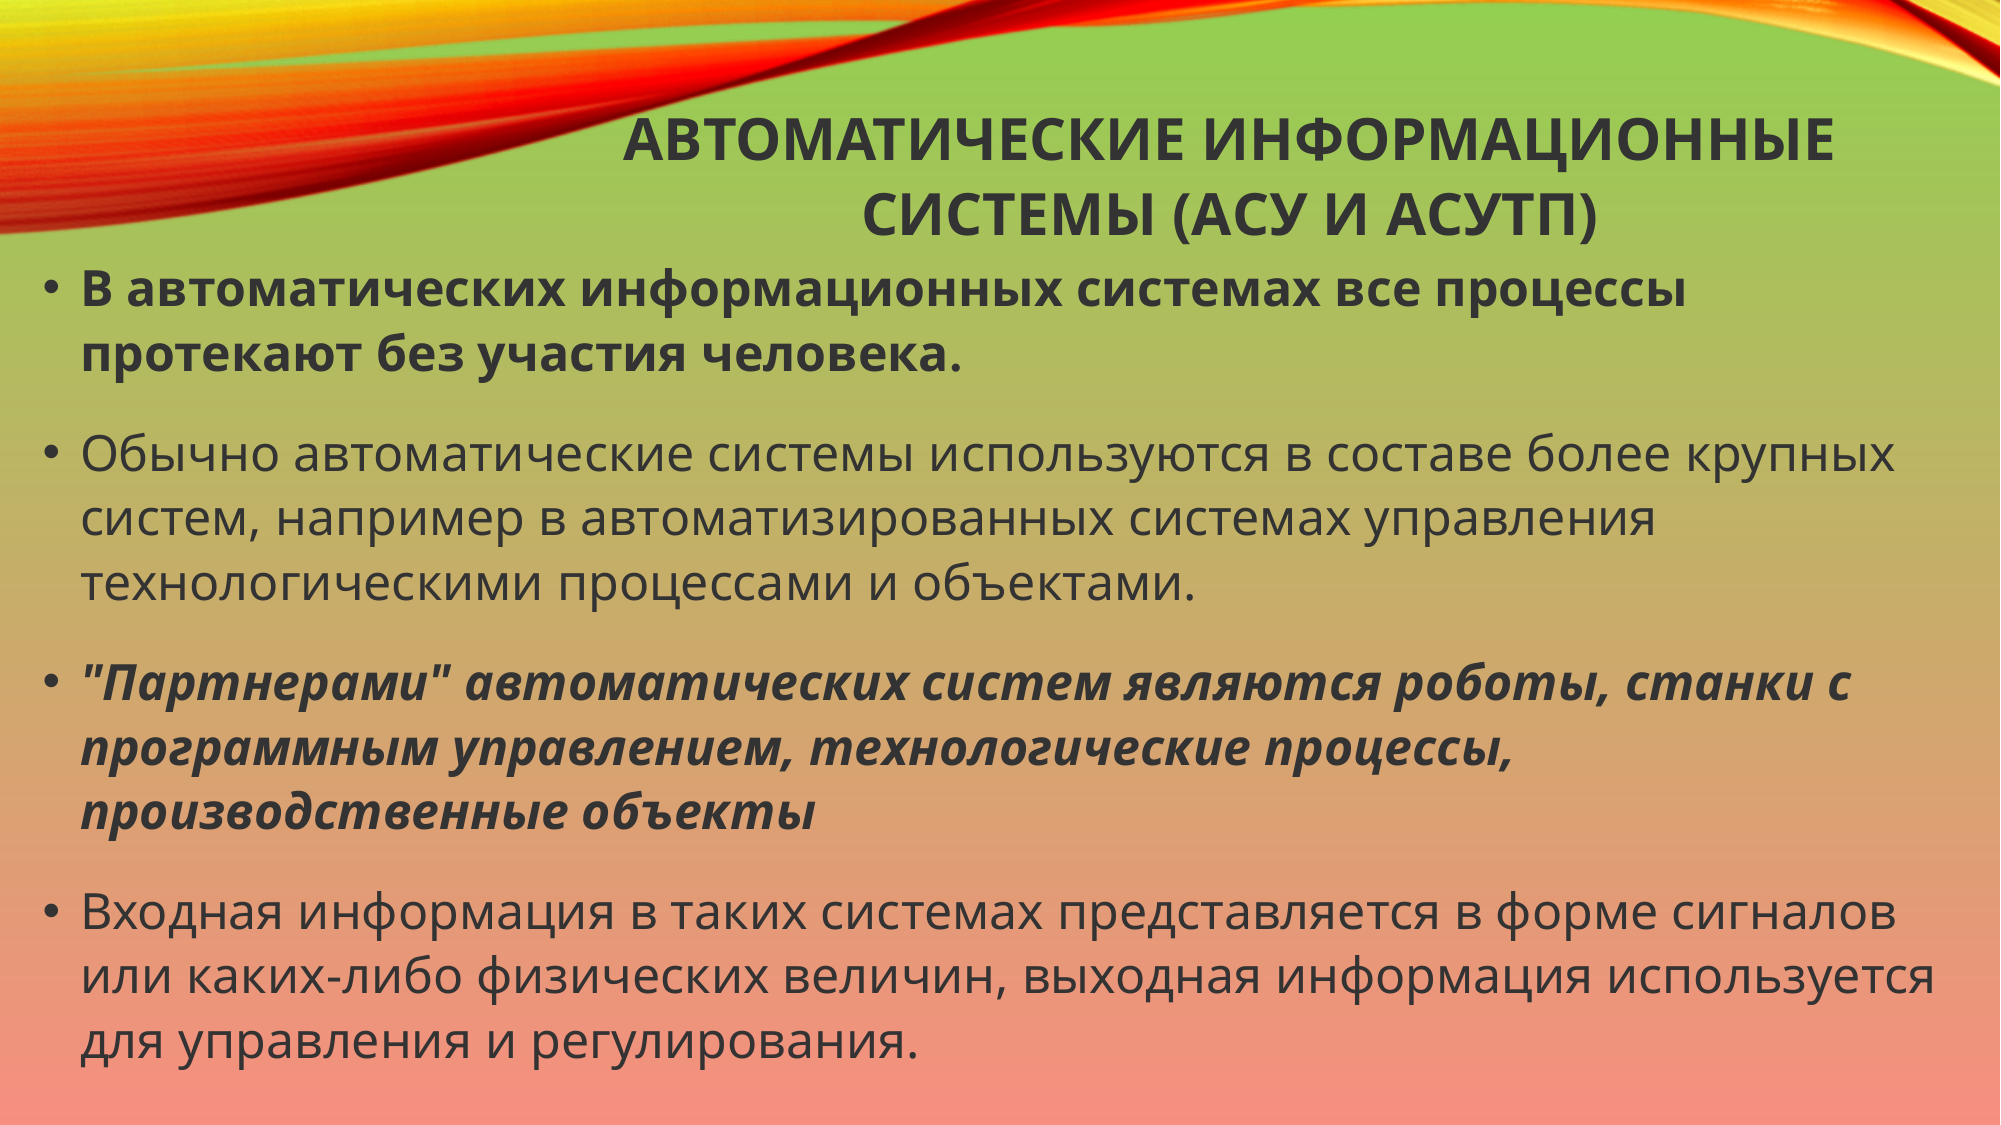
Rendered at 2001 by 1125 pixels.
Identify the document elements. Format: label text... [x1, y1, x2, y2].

list В автоматических информационных системах все процессы протекают без участия человека. Обычно автоматические системы используются в составе более крупных систем, например в автоматизированных системах управления технологическими процессами и объектами. "Партнерами" автоматических систем являются роботы, станки с программным управлением, технологические процессы, производственные объекты Входная информация в таких системах представляется в форме сигналов или каких-либо физических величин, выходная информация используется для управления и регулирования. [27, 245, 1976, 1099]
picture [0, 0, 2000, 237]
title Автоматические информационные системы (АСУ и АСУТП) [572, 130, 1888, 245]
